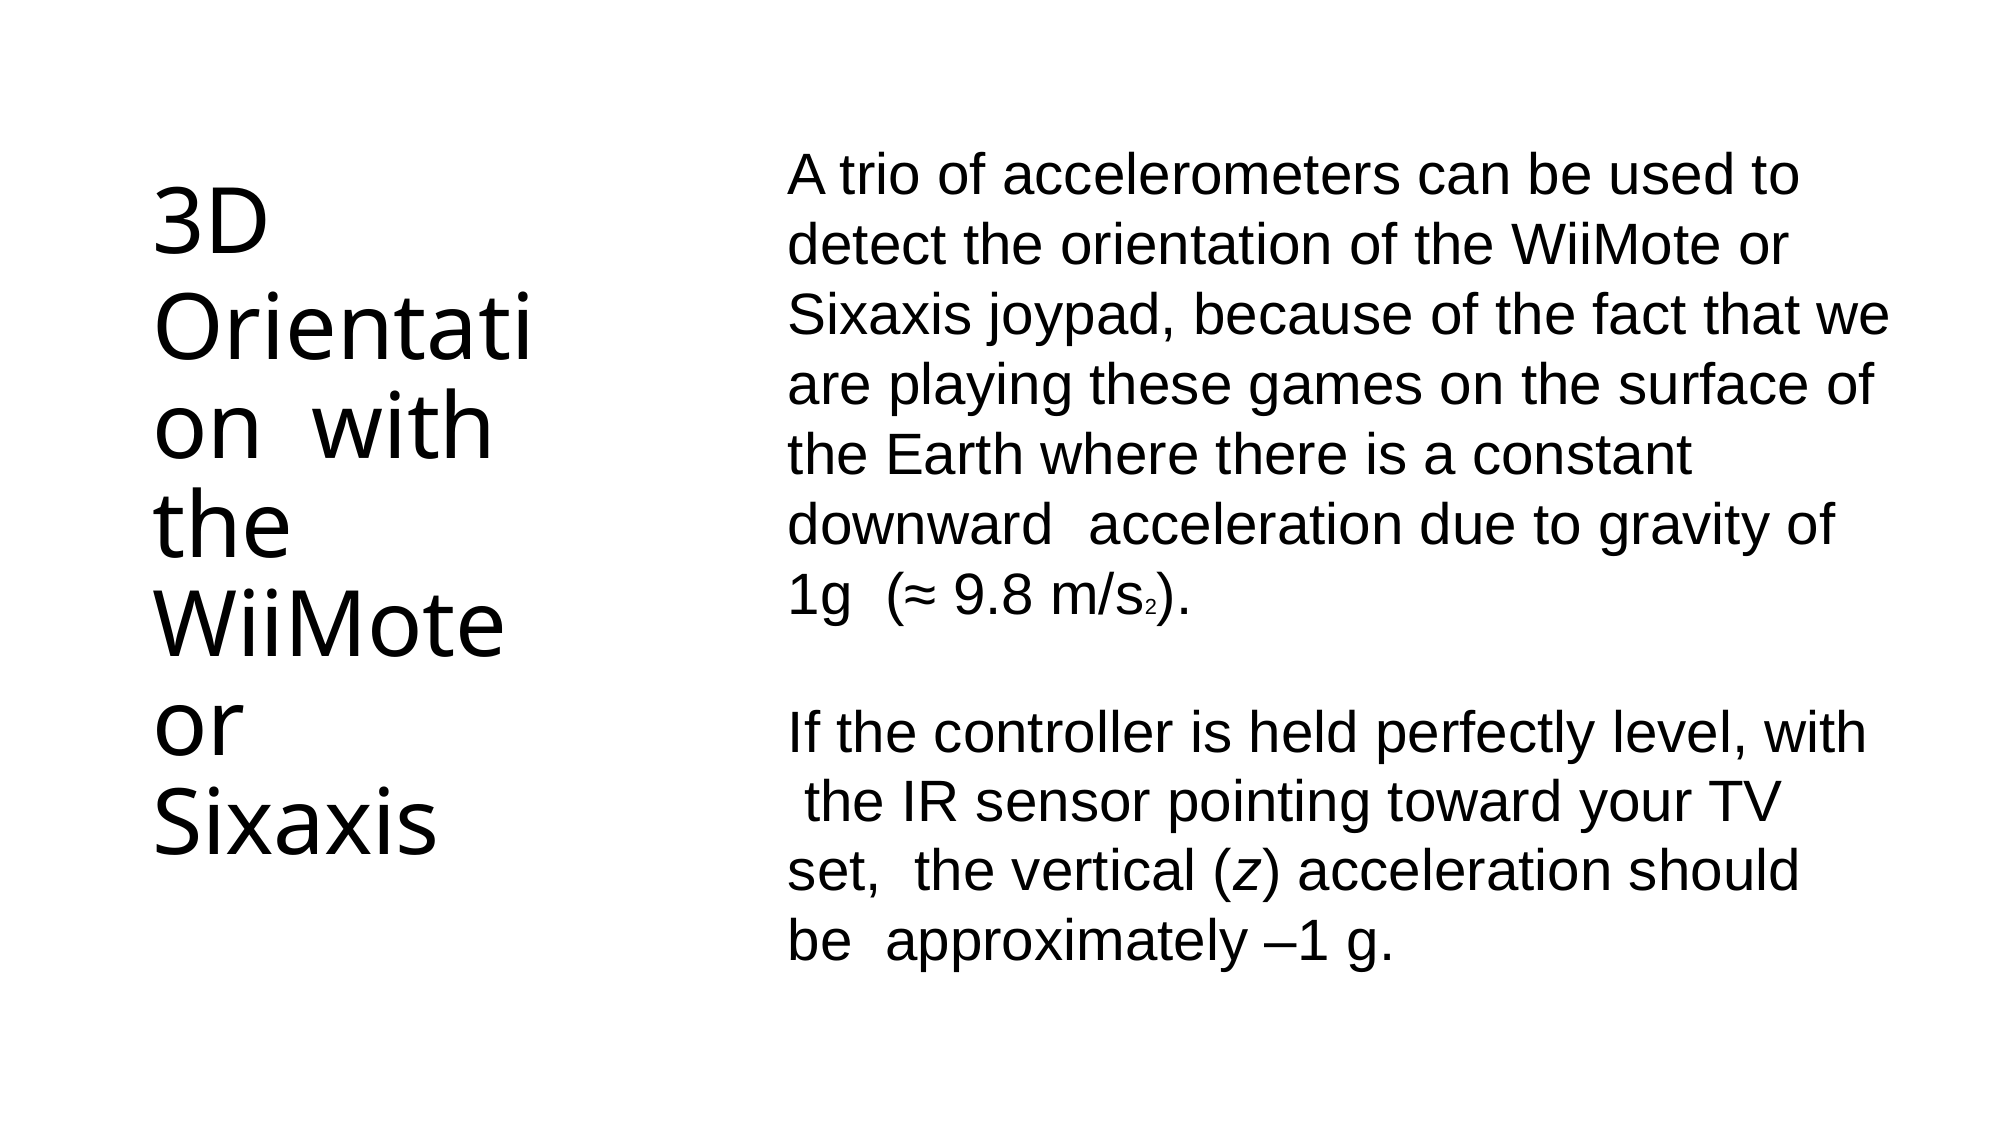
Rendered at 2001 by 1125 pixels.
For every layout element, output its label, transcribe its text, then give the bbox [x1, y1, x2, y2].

text_box A trio of accelerometers can be used to detect the orientation of the WiiMote or Sixaxis joypad, because of the fact that we are playing these games on the surface of the Earth where there is a constant downward acceleration due to gravity of 1g (≈ 9.8 m/s2). [785, 134, 1918, 627]
title 3D Orientation with the WiiMote or Sixaxis [150, 165, 576, 873]
text_box If the controller is held perfectly level, with the IR sensor pointing toward your TV set, the vertical (z) acceleration should be approximately –1 g. [785, 694, 1880, 974]
